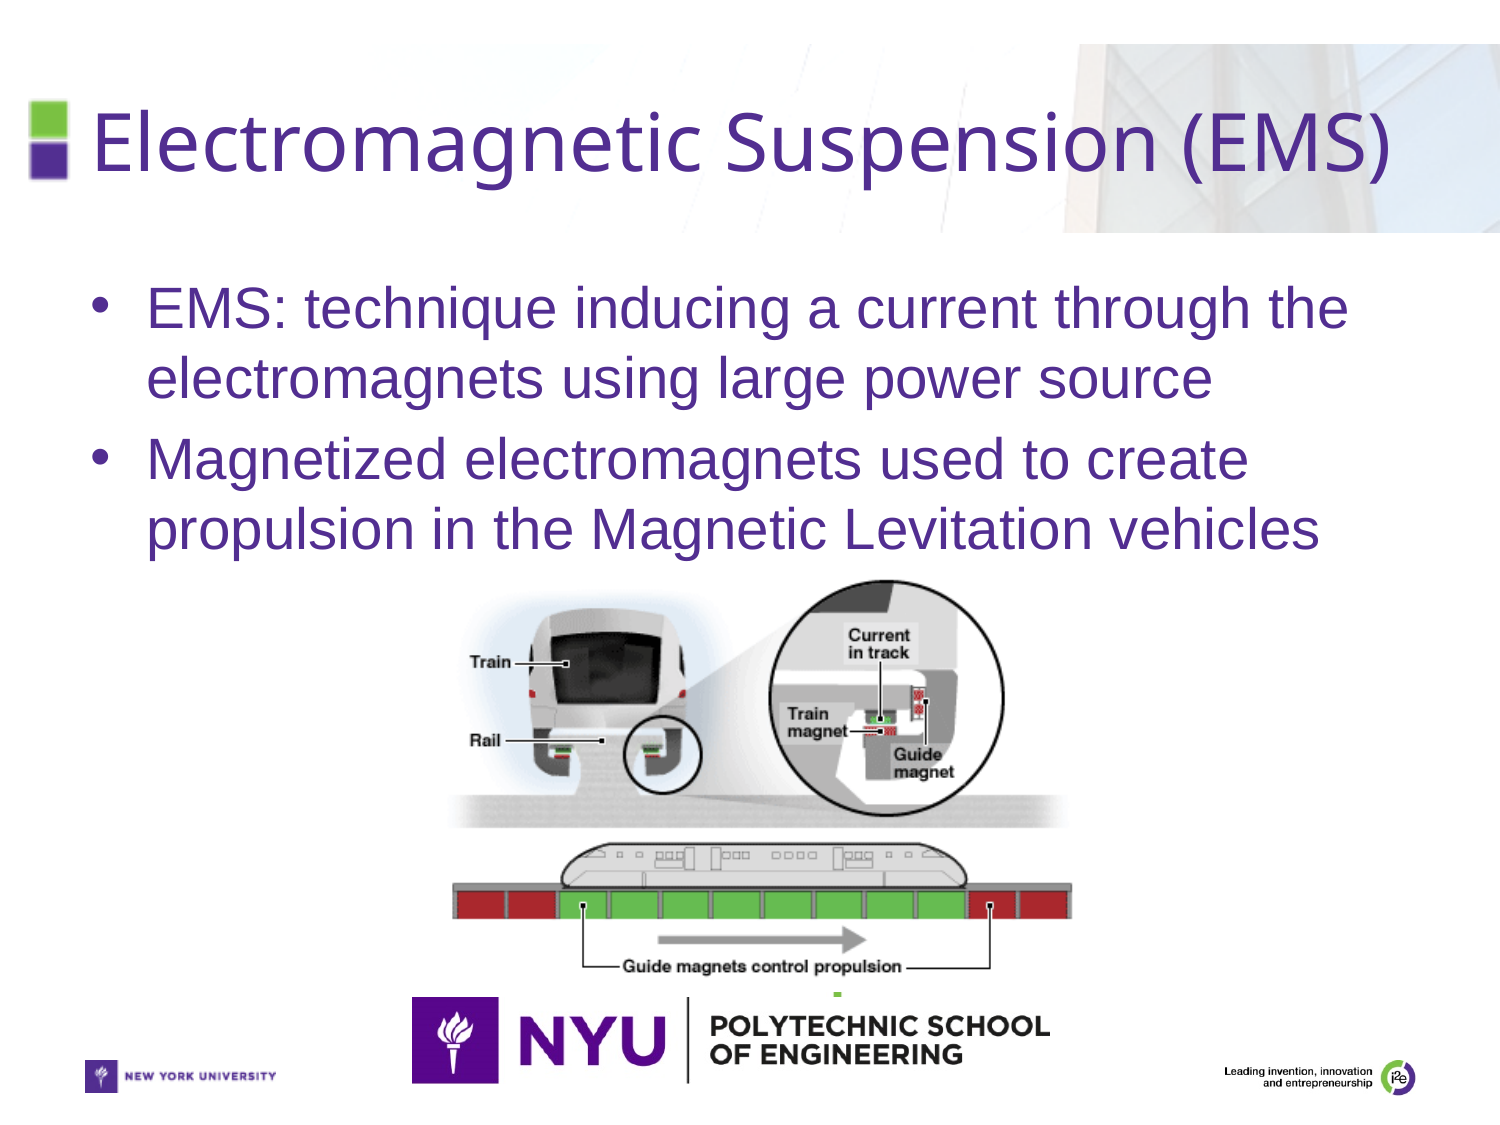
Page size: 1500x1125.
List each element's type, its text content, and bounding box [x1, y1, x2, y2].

picture [85, 1060, 276, 1093]
picture [412, 996, 1051, 1084]
title Electromagnetic Suspension (EMS) [75, 45, 1425, 233]
picture [1225, 1060, 1416, 1096]
picture [22, 97, 73, 185]
list EMS: technique inducing a current through the electromagnets using large power source Magnetized electromagnets used to create propulsion in the Magnetic Levitation vehicles [75, 262, 1425, 1005]
picture [437, 574, 1088, 982]
